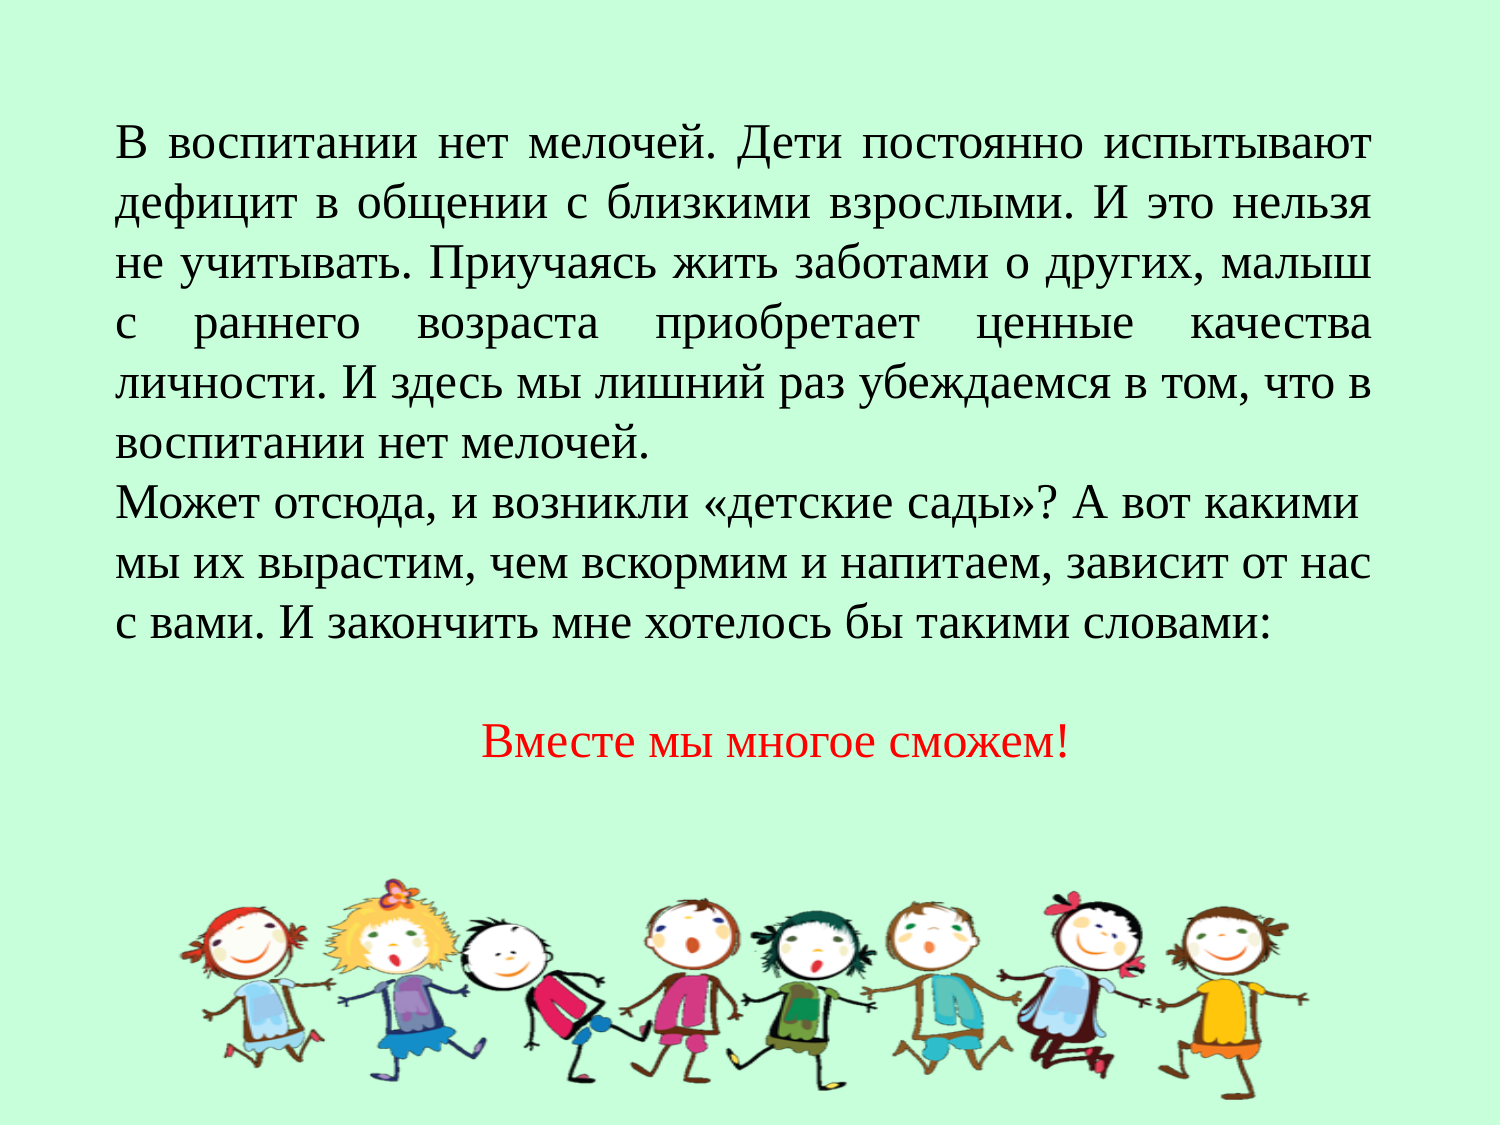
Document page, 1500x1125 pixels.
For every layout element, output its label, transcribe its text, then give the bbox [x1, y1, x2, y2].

picture [177, 874, 1313, 1101]
text_box В воспитании нет мелочей. Дети постоянно испытывают дефицит в общении с близкими взрослыми. И это нельзя не учитывать. Приучаясь жить заботами о других, малыш с раннего возраста приобретает ценные качества личности. И здесь мы лишний раз убеждаемся в том, что в воспитании нет мелочей. Может отсюда, и возникли «детские сады»? А вот какими мы их вырастим, чем вскормим и напитаем, зависит от нас с вами. И закончить мне хотелось бы такими словами: Вместе мы многое сможем! [100, 100, 1388, 775]
